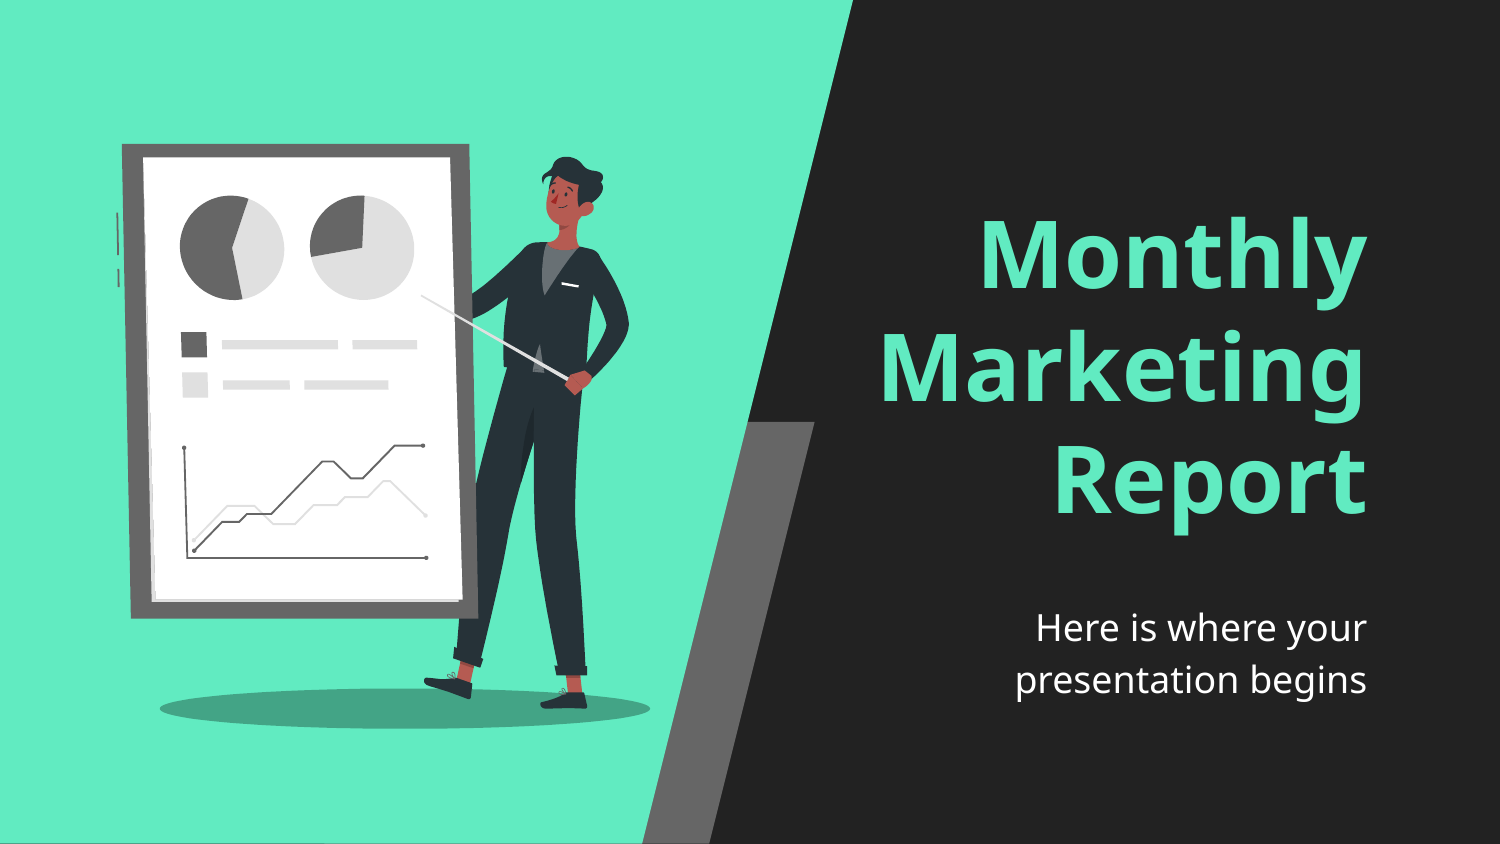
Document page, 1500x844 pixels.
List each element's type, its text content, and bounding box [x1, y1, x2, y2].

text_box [116, 143, 651, 730]
title Monthly Marketing Report [840, 179, 1383, 583]
subtitle Here is where your presentation begins [923, 582, 1383, 711]
